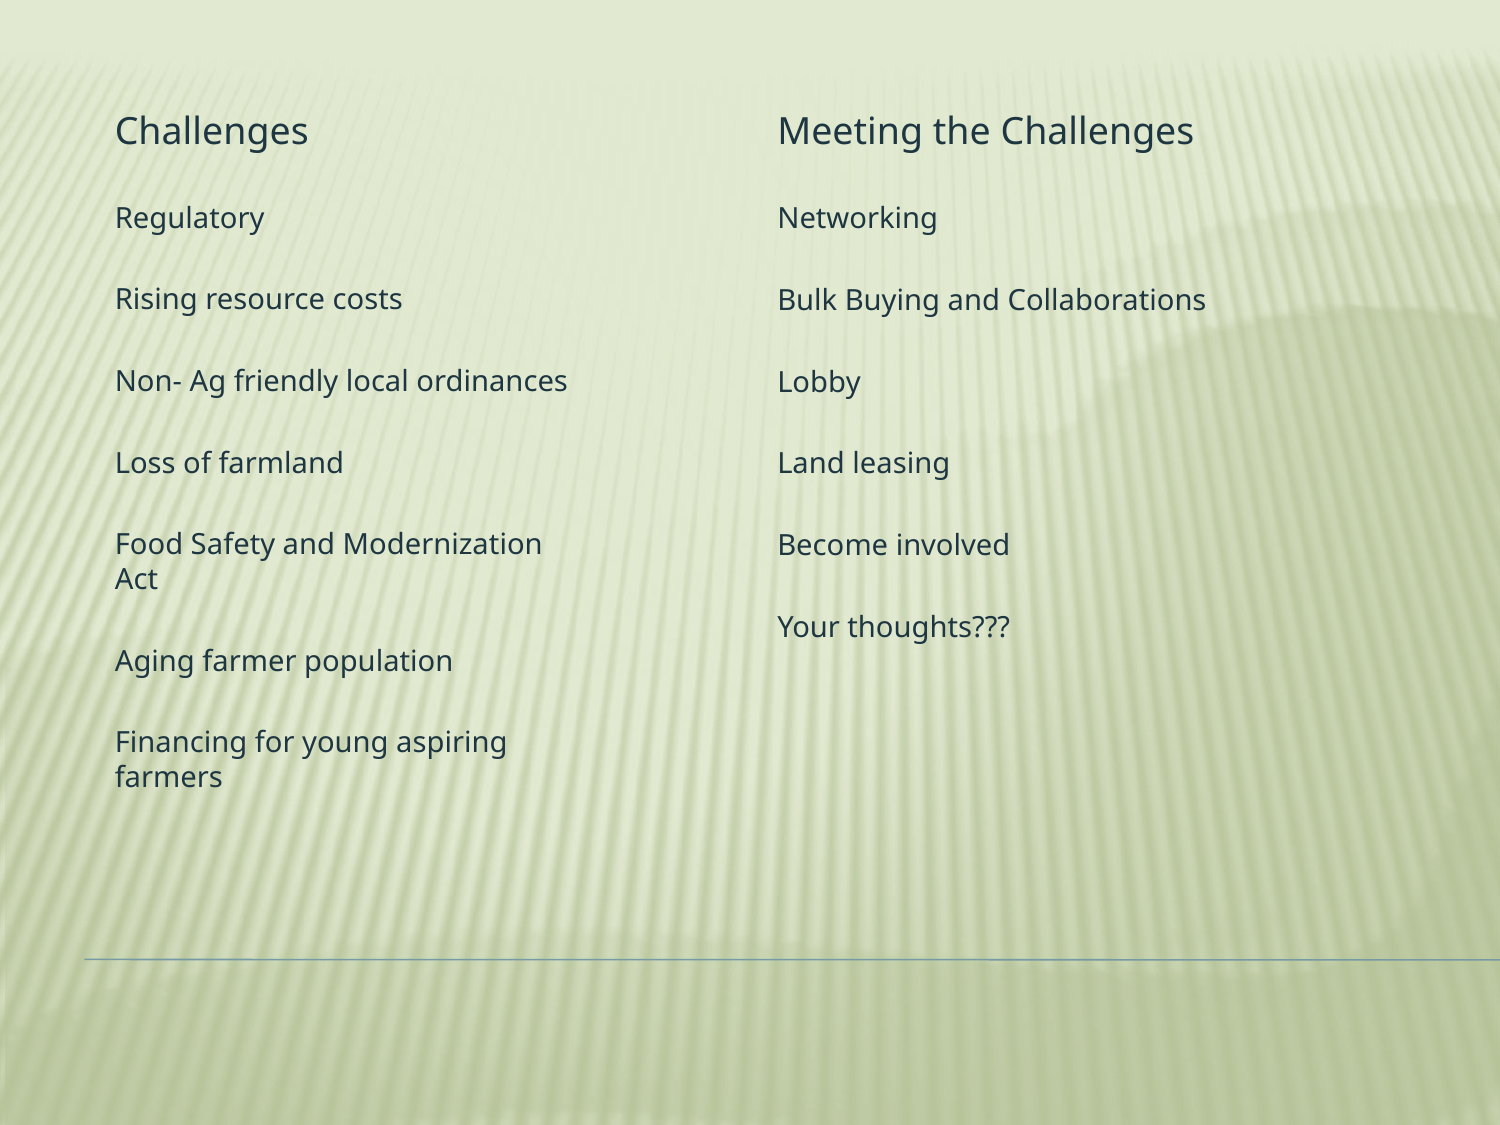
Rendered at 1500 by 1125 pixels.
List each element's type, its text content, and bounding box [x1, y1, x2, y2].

list Meeting the Challenges Networking Bulk Buying and Collaborations Lobby Land leasing Become involved Your thoughts??? [762, 99, 1463, 888]
list Challenges Regulatory Rising resource costs Non- Ag friendly local ordinances Loss of farmland Food Safety and Modernization Act Aging farmer population Financing for young aspiring farmers [99, 99, 594, 888]
